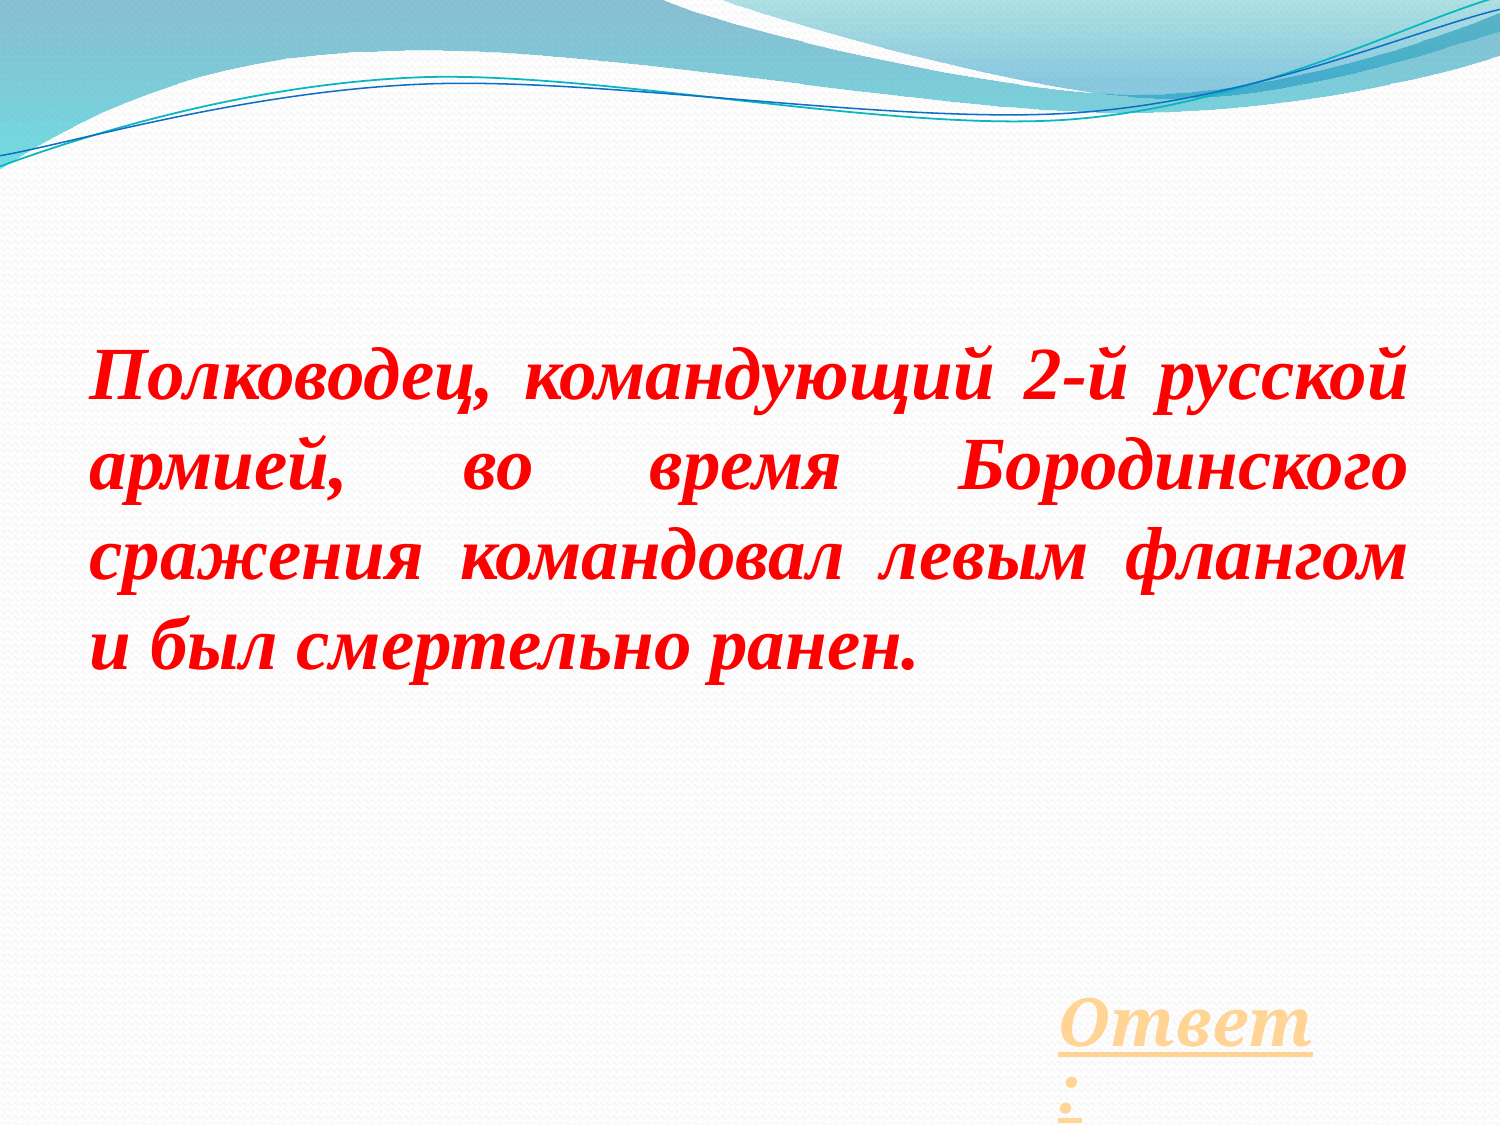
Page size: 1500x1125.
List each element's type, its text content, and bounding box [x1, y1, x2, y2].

list Полководец, командующий 2-й русской армией, во время Бородинского сражения командовал левым флангом и был смертельно ранен. [75, 317, 1425, 938]
text_box Ответ: [1042, 972, 1348, 1079]
